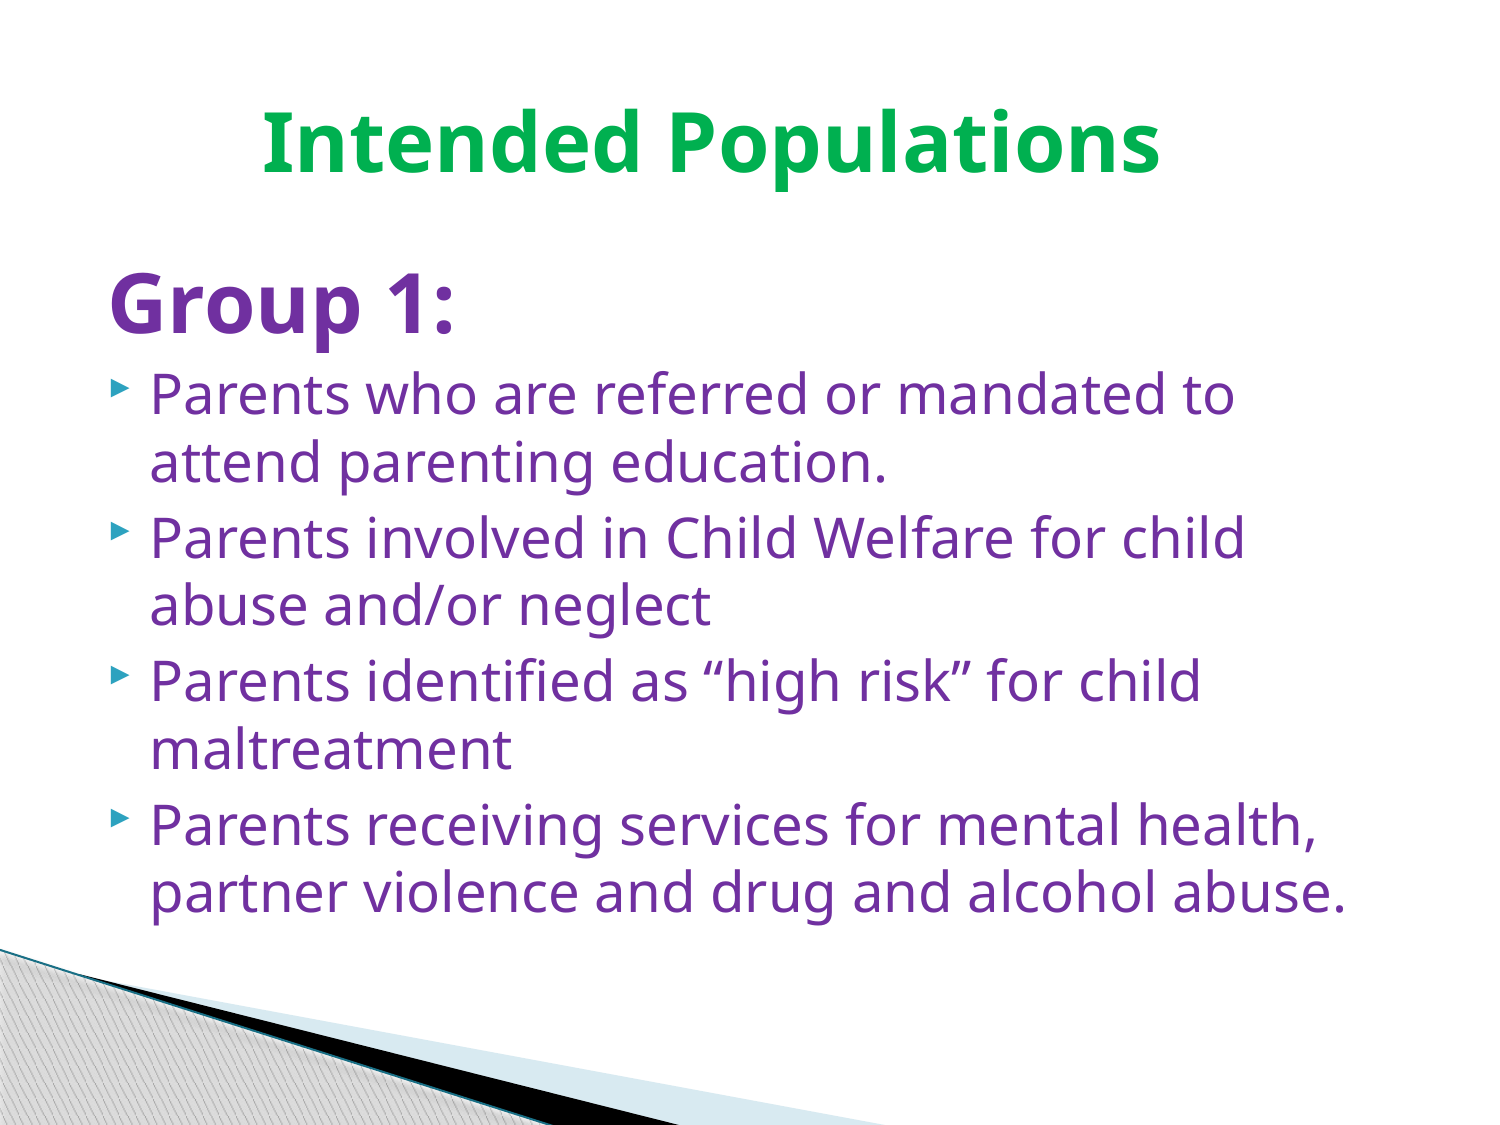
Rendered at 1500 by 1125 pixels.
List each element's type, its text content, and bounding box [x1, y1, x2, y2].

title Intended Populations [75, 45, 1425, 233]
list Group 1: Parents who are referred or mandated to attend parenting education. Parents involved in Child Welfare for child abuse and/or neglect Parents identified as “high risk” for child maltreatment Parents receiving services for mental health, partner violence and drug and alcohol abuse. [75, 243, 1425, 986]
